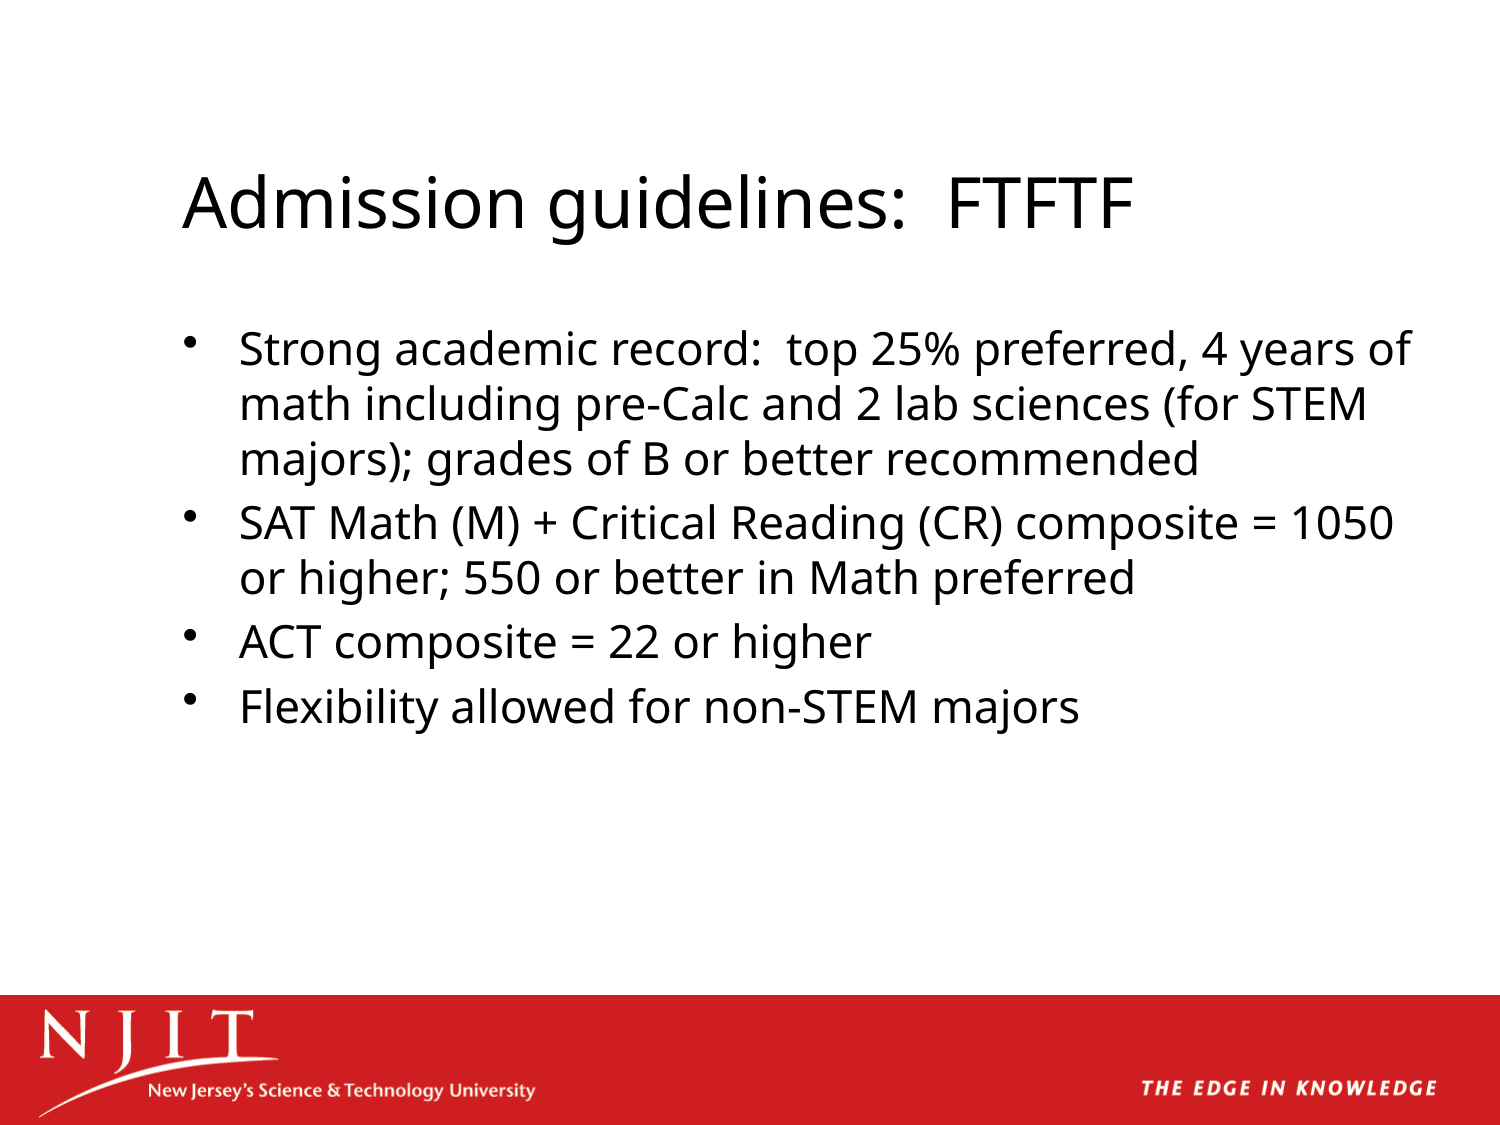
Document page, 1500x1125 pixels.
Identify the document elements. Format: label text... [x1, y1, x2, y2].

title Admission guidelines: FTFTF [167, 149, 1443, 263]
picture [0, 995, 1500, 1125]
list Strong academic record: top 25% preferred, 4 years of math including pre-Calc and 2 lab sciences (for STEM majors); grades of B or better recommended SAT Math (M) + Critical Reading (CR) composite = 1050 or higher; 550 or better in Math preferred ACT composite = 22 or higher Flexibility allowed for non-STEM majors [167, 312, 1443, 813]
